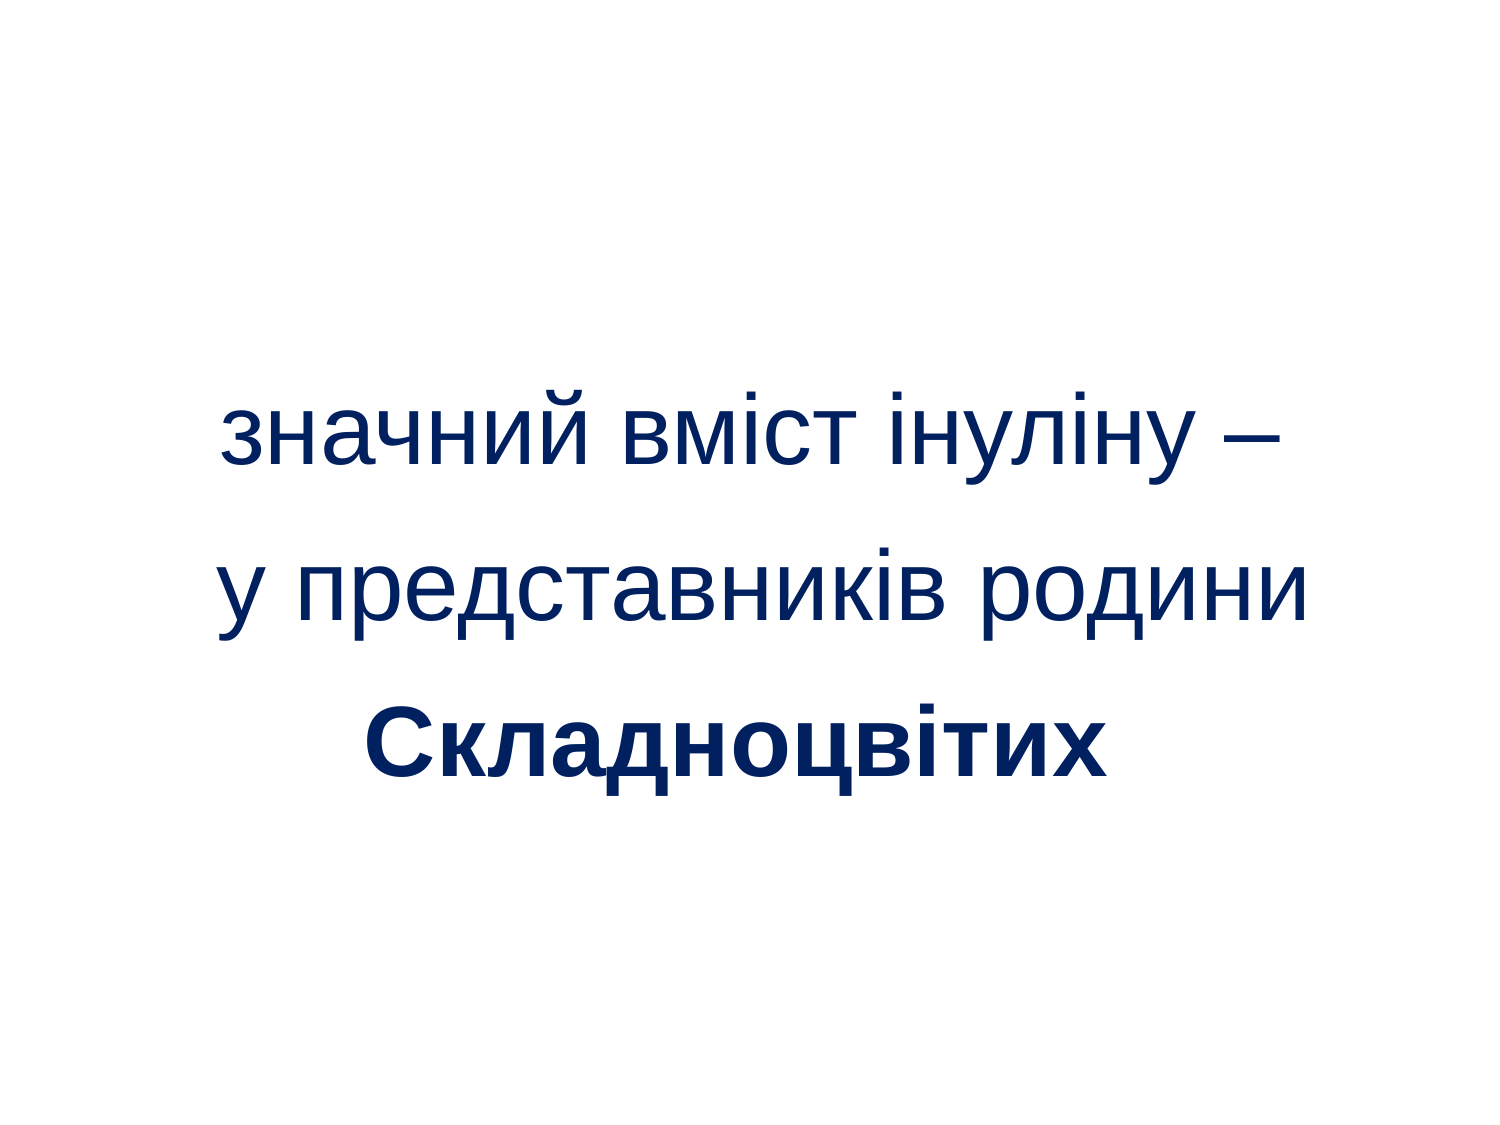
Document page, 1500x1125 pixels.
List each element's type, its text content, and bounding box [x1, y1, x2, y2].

title значний вміст інуліну – у представників родини Складноцвітих [75, 468, 1425, 657]
